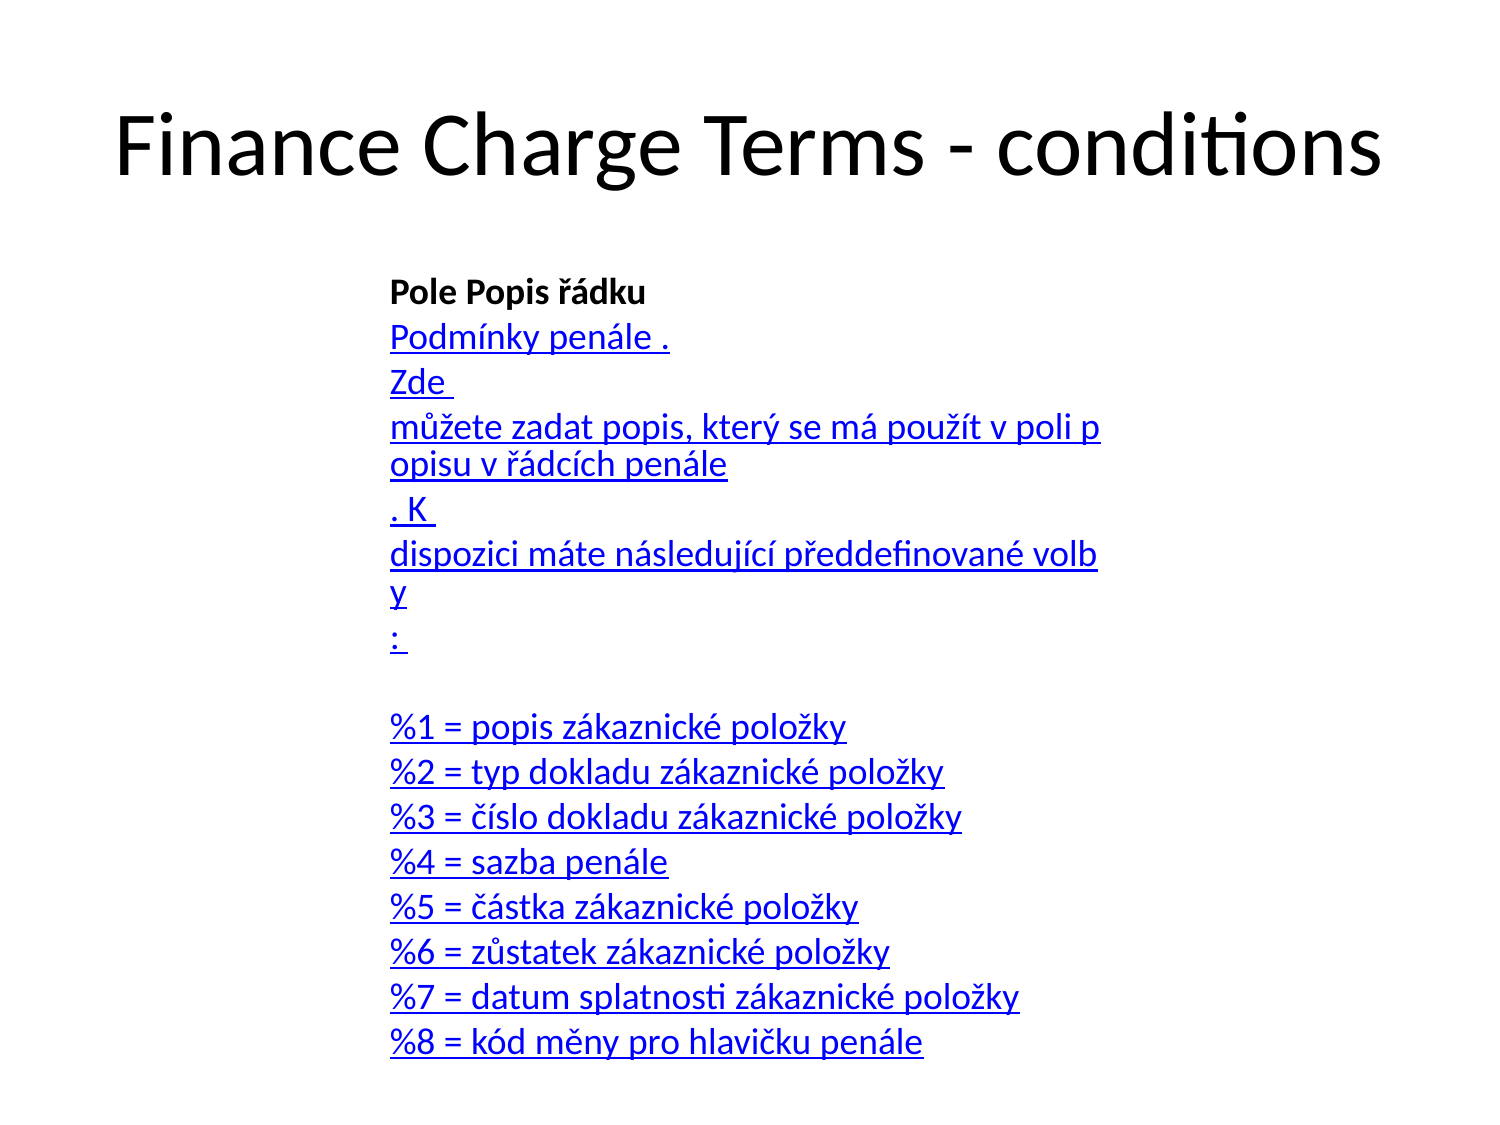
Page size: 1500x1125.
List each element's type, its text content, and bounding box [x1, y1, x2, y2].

title Finance Charge Terms - conditions [75, 45, 1425, 233]
text_box Pole Popis řádku Podmínky penále . Zde můžete zadat popis, který se má použít v poli popisu v řádcích penále. K dispozici máte následující předdefinované volby: %1 = popis zákaznické položky %2 = typ dokladu zákaznické položky %3 = číslo dokladu zákaznické položky %4 = sazba penále %5 = částka zákaznické položky %6 = zůstatek zákaznické položky %7 = datum splatnosti zákaznické položky %8 = kód měny pro hlavičku penále [374, 259, 1125, 995]
